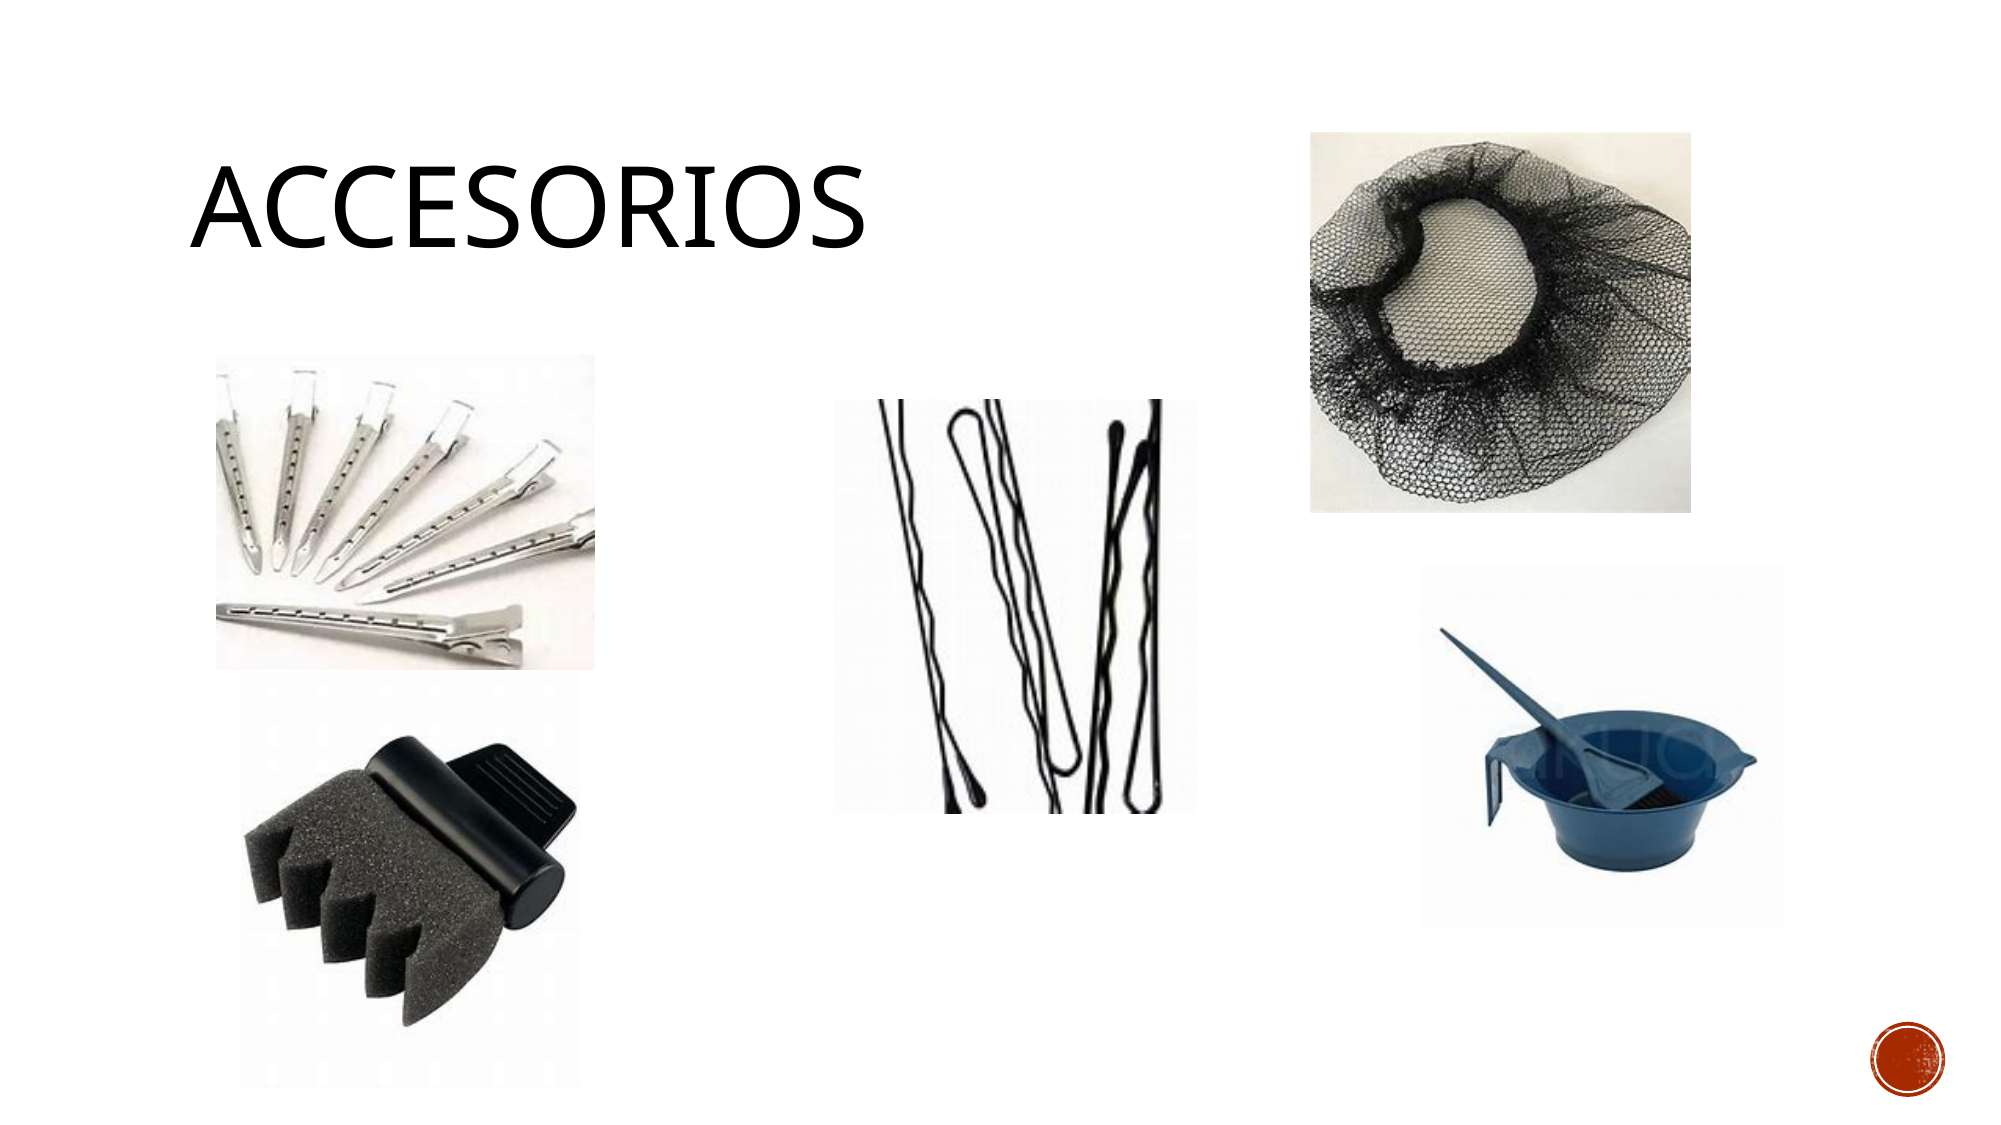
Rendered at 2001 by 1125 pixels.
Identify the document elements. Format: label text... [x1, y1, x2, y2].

picture [1310, 132, 1691, 513]
title ACCESORIOS [175, 79, 1826, 344]
picture [1420, 565, 1783, 929]
picture [241, 673, 580, 1088]
picture [216, 355, 595, 670]
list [836, 401, 1195, 813]
